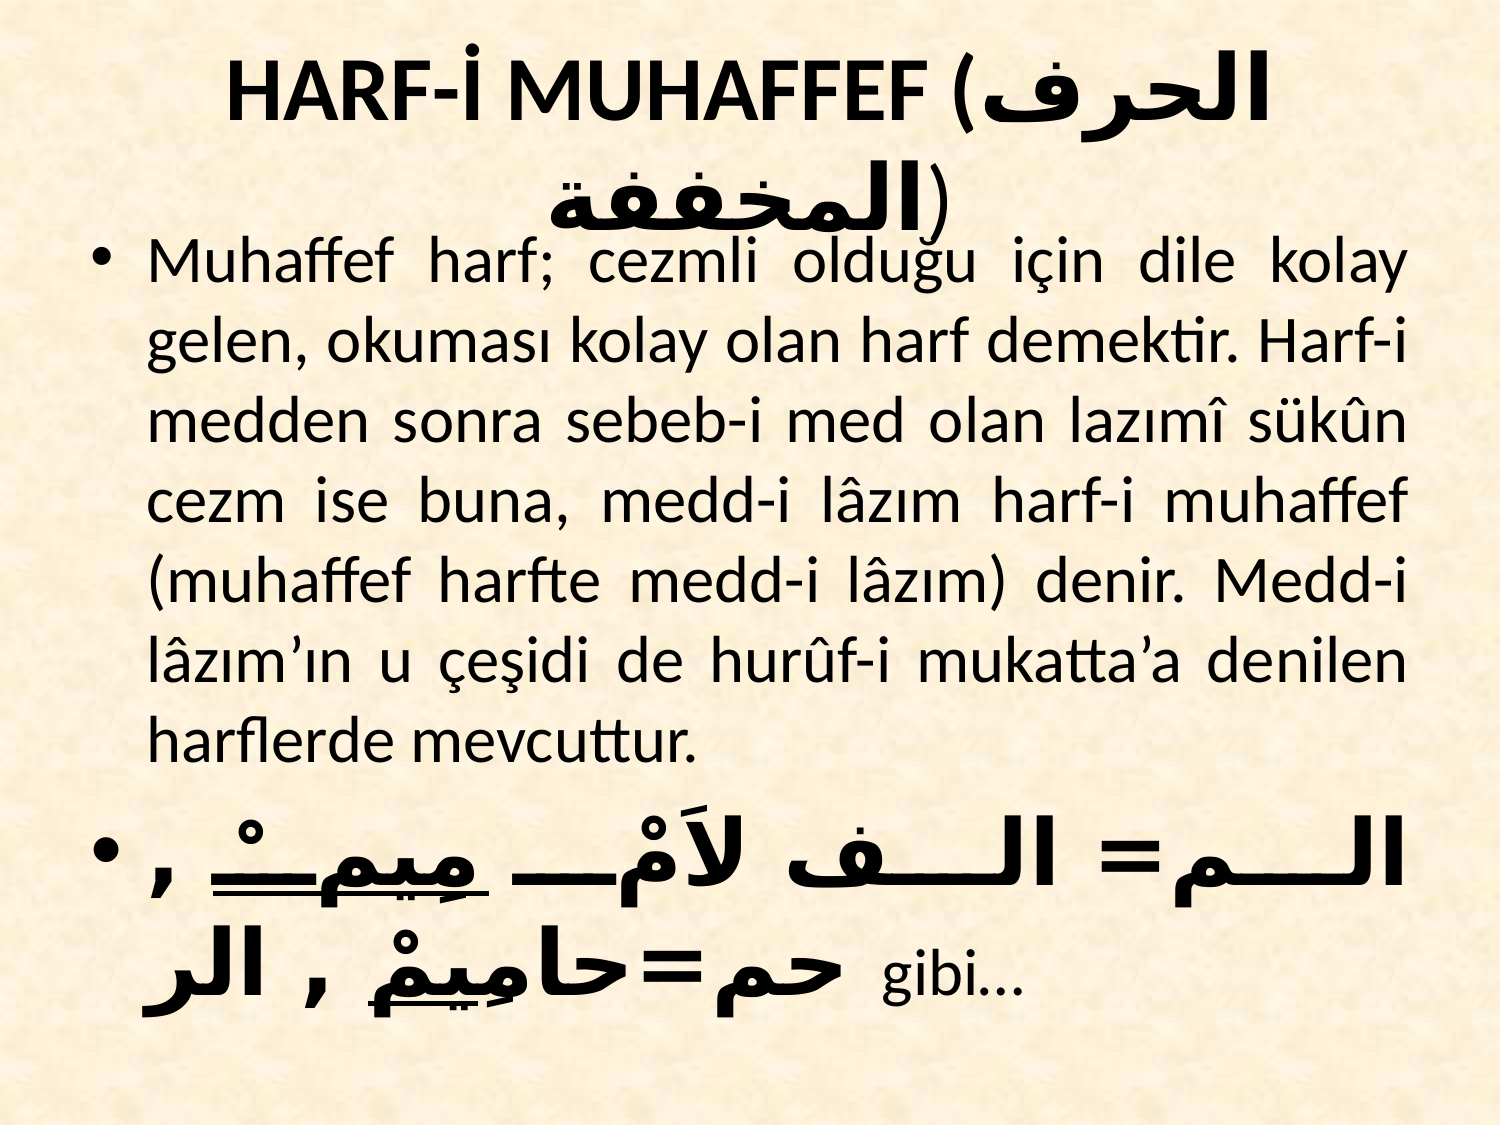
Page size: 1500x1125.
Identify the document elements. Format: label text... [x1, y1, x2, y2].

title HARF-İ MUHAFFEF (الحرف المخففة) [75, 45, 1425, 208]
picture [0, 0, 1500, 1125]
list Muhaffef harf; cezmli olduğu için dile kolay gelen, okuması kolay olan harf demektir. Harf-i medden sonra sebeb-i med olan lazımî sükûn cezm ise buna, medd-i lâzım harf-i muhaffef (muhaffef harfte medd-i lâzım) denir. Medd-i lâzım’ın u çeşidi de hurûf-i mukatta’a denilen harflerde mevcuttur. الم= الف لاَمْ مِيمْ , حم=حامِيمْ , الر gibi… [75, 208, 1425, 1083]
